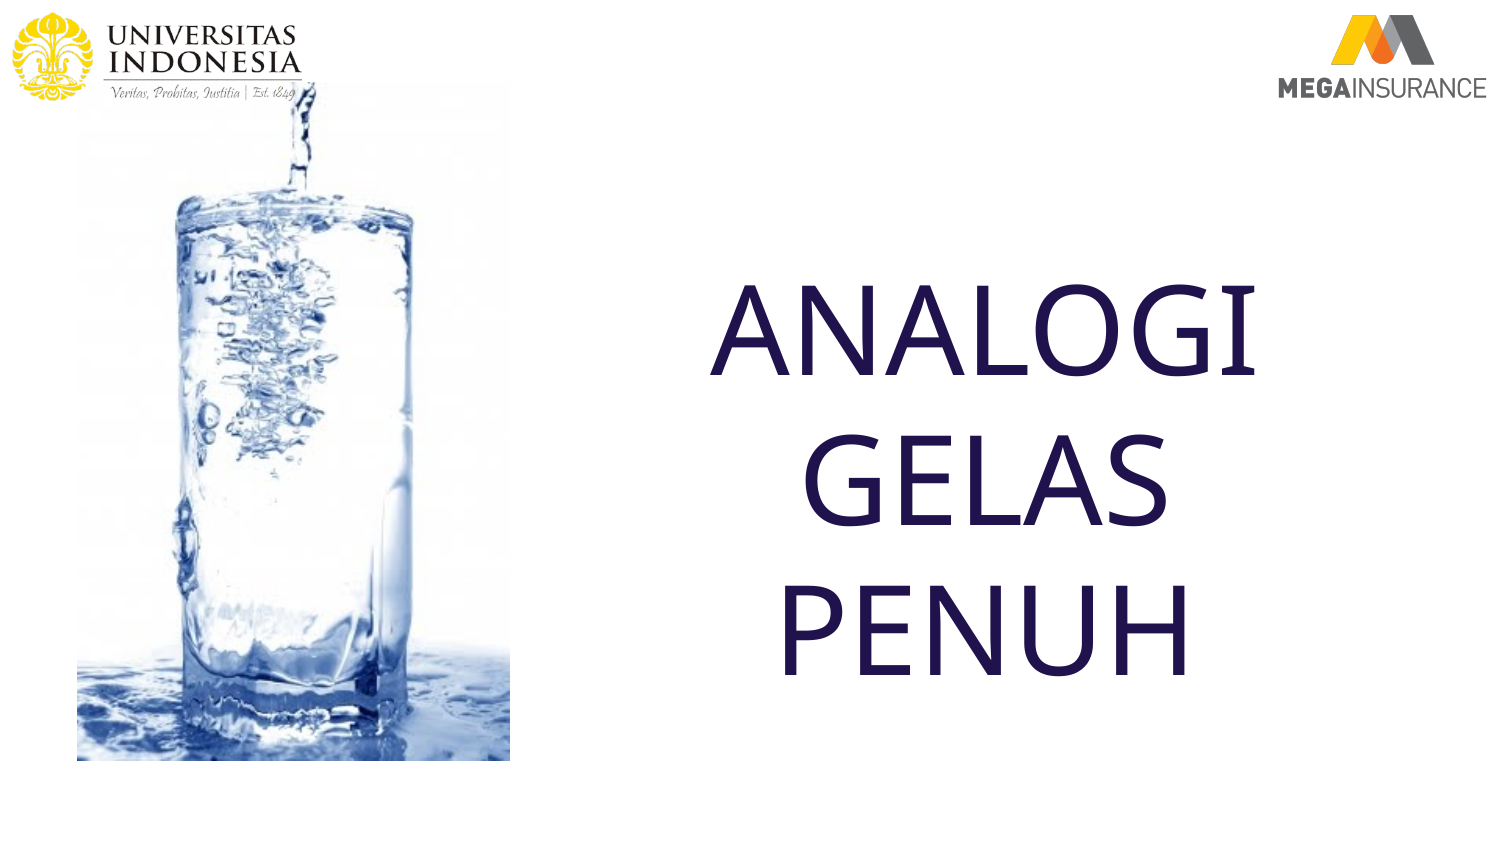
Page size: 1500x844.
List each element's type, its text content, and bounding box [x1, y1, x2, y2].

picture [1276, 12, 1489, 101]
picture [12, 12, 511, 762]
text_box ANALOGI GELAS PENUH [570, 235, 1402, 580]
